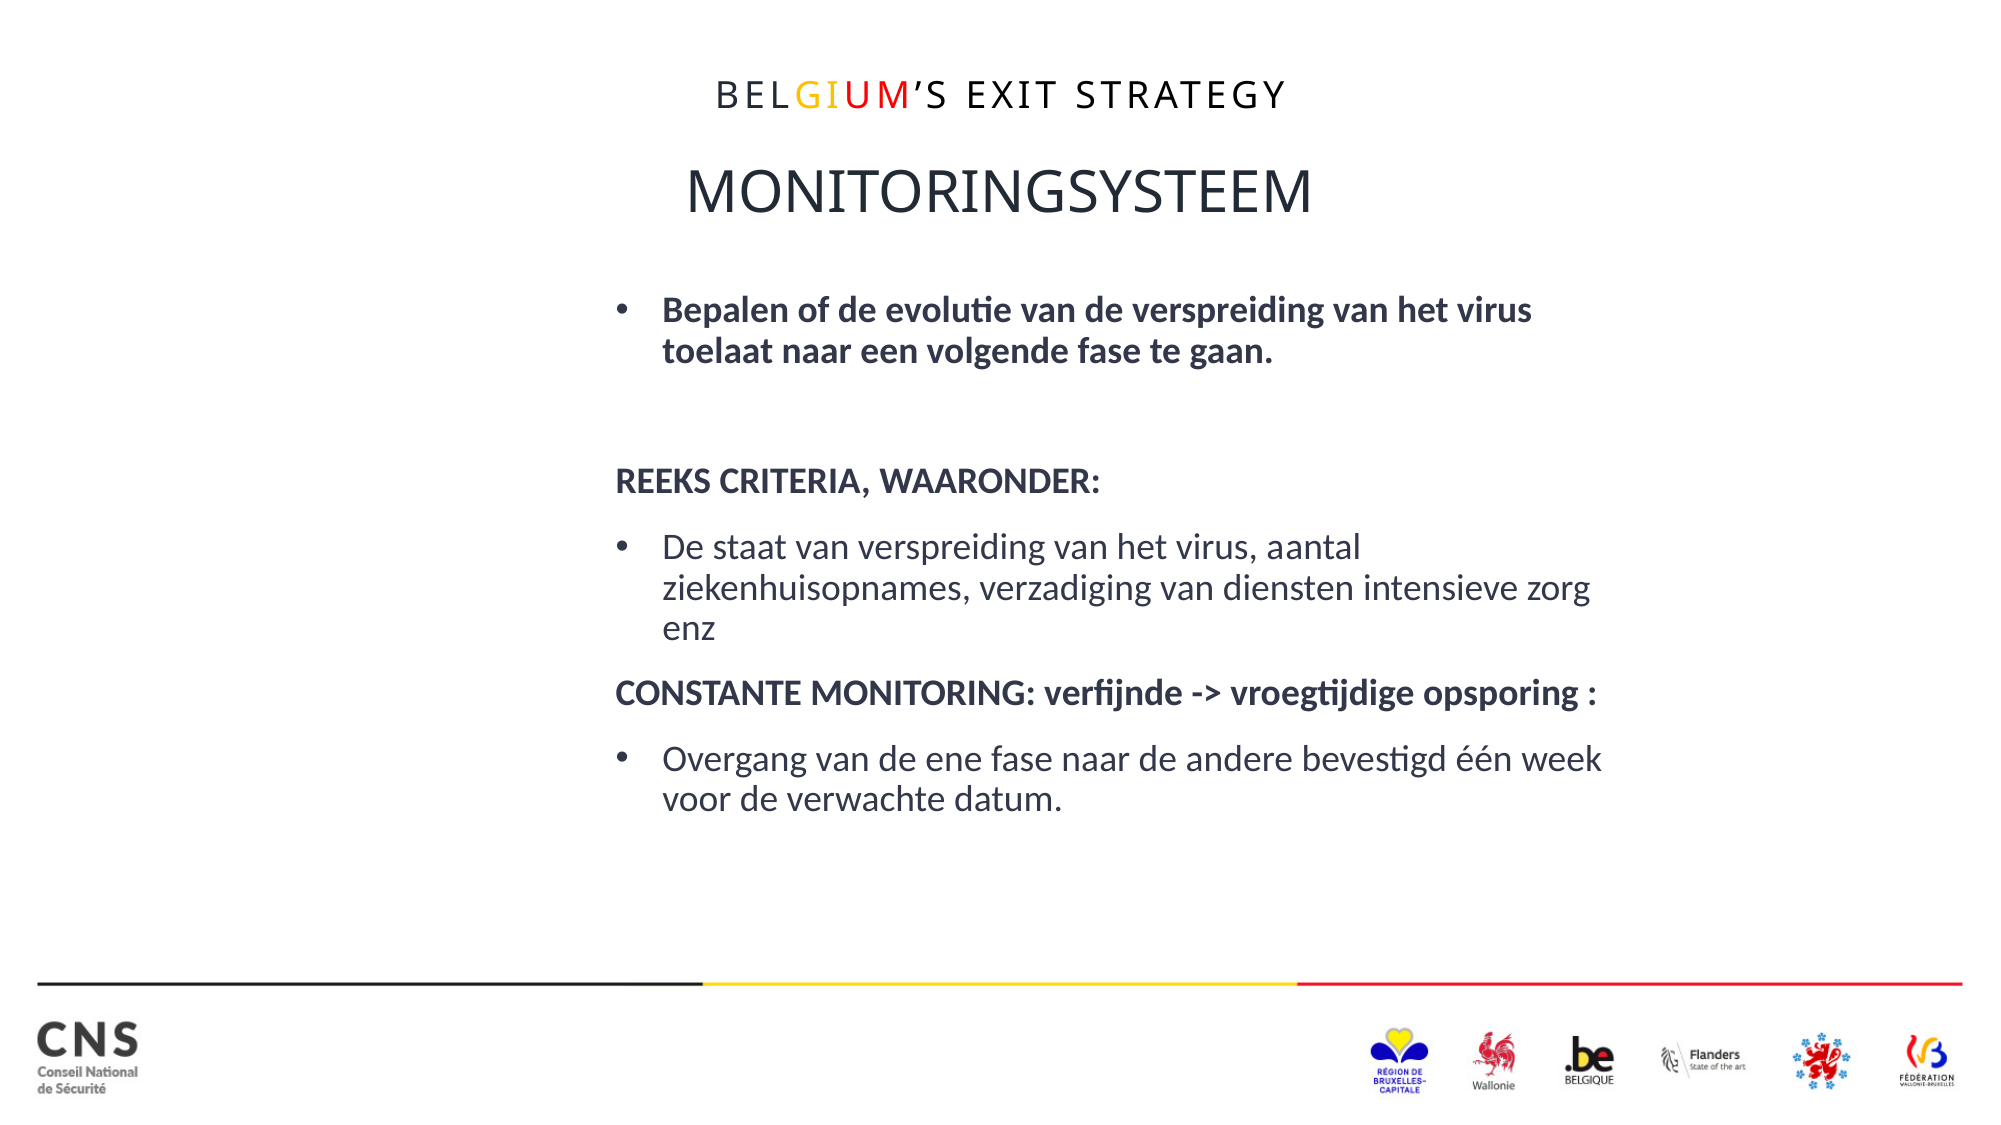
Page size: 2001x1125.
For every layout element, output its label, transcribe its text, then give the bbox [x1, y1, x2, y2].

text_box monitoringsysteem [670, 160, 1330, 232]
picture [0, 948, 2000, 1125]
text_box Bepalen of de evolutie van de verspreiding van het virus toelaat naar een volgende fase te gaan. REEKS CRITERIA, WAARONDER: De staat van verspreiding van het virus, aantal ziekenhuisopnames, verzadiging van diensten intensieve zorg enz CONSTANTE MONITORING: verfijnde -> vroegtijdige opsporing : Overgang van de ene fase naar de andere bevestigd één week voor de verwachte datum. [600, 282, 1658, 828]
text_box BELGIUM’S EXIT STRATEGY [393, 70, 1607, 129]
